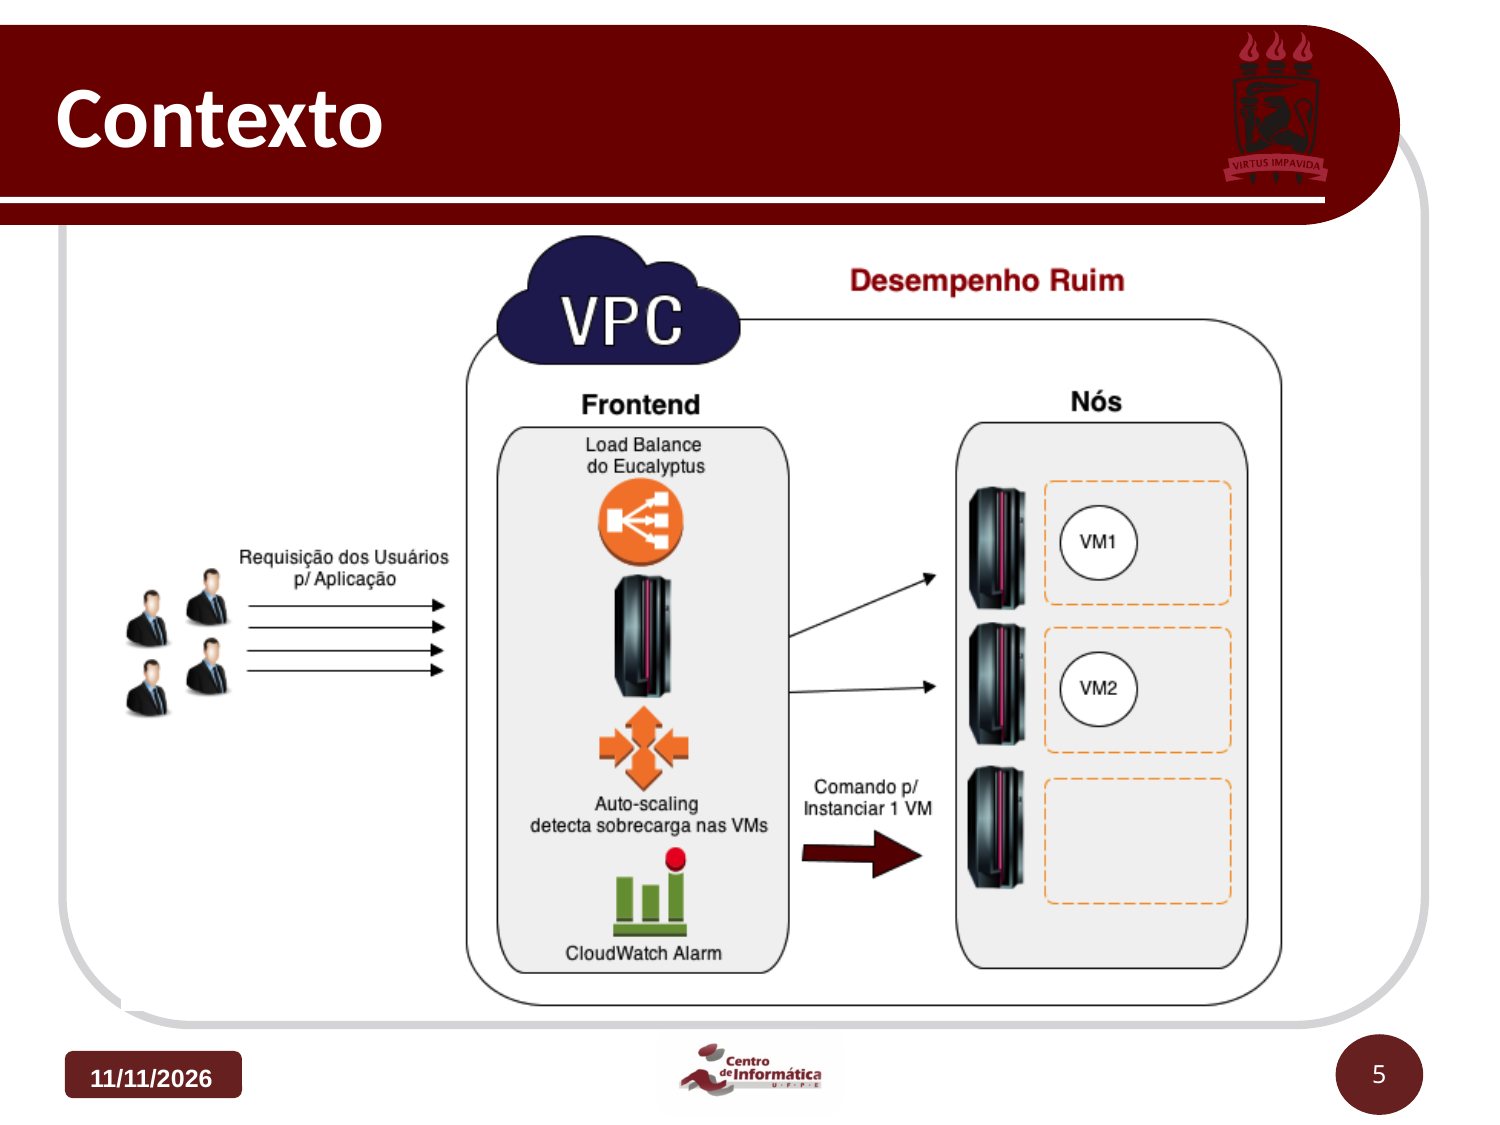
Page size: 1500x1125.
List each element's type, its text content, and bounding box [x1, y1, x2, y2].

slide_number 5 [1051, 1025, 1402, 1100]
title Contexto [41, 37, 1347, 188]
picture [685, 1052, 815, 1088]
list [7, 231, 1400, 1012]
picture [1223, 30, 1328, 37]
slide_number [75, 1025, 425, 1100]
